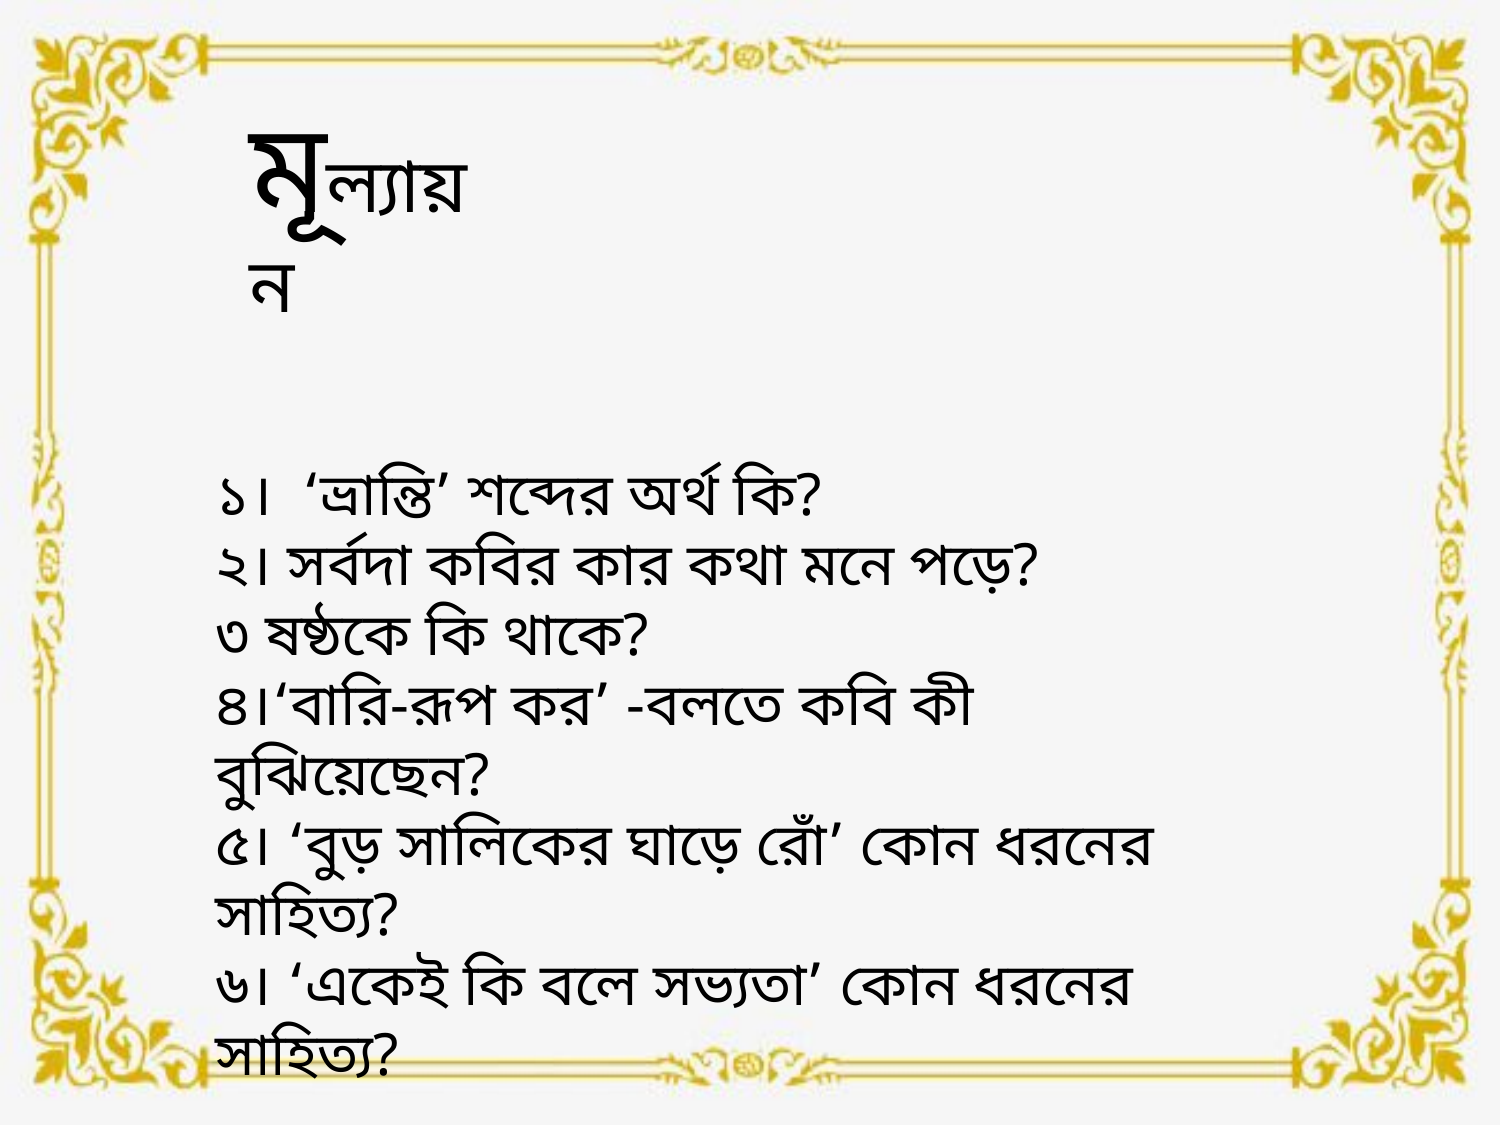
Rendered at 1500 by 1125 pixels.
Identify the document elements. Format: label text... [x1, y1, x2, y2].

picture [0, 0, 1500, 1125]
text_box মূল্যায়ন [234, 79, 510, 335]
text_box ১। ‘ভ্রান্তি’ শব্দের অর্থ কি? ২। সর্বদা কবির কার কথা মনে পড়ে? ৩ ষষ্ঠকে কি থাকে? ৪।‘বারি-রূপ কর’ -বলতে কবি কী বুঝিয়েছেন? ৫। ‘বুড় সালিকের ঘাড়ে রোঁ’ কোন ধরনের সাহিত্য? ৬। ‘একেই কি বলে সভ্যতা’ কোন ধরনের সাহিত্য? [107, 450, 1271, 1095]
